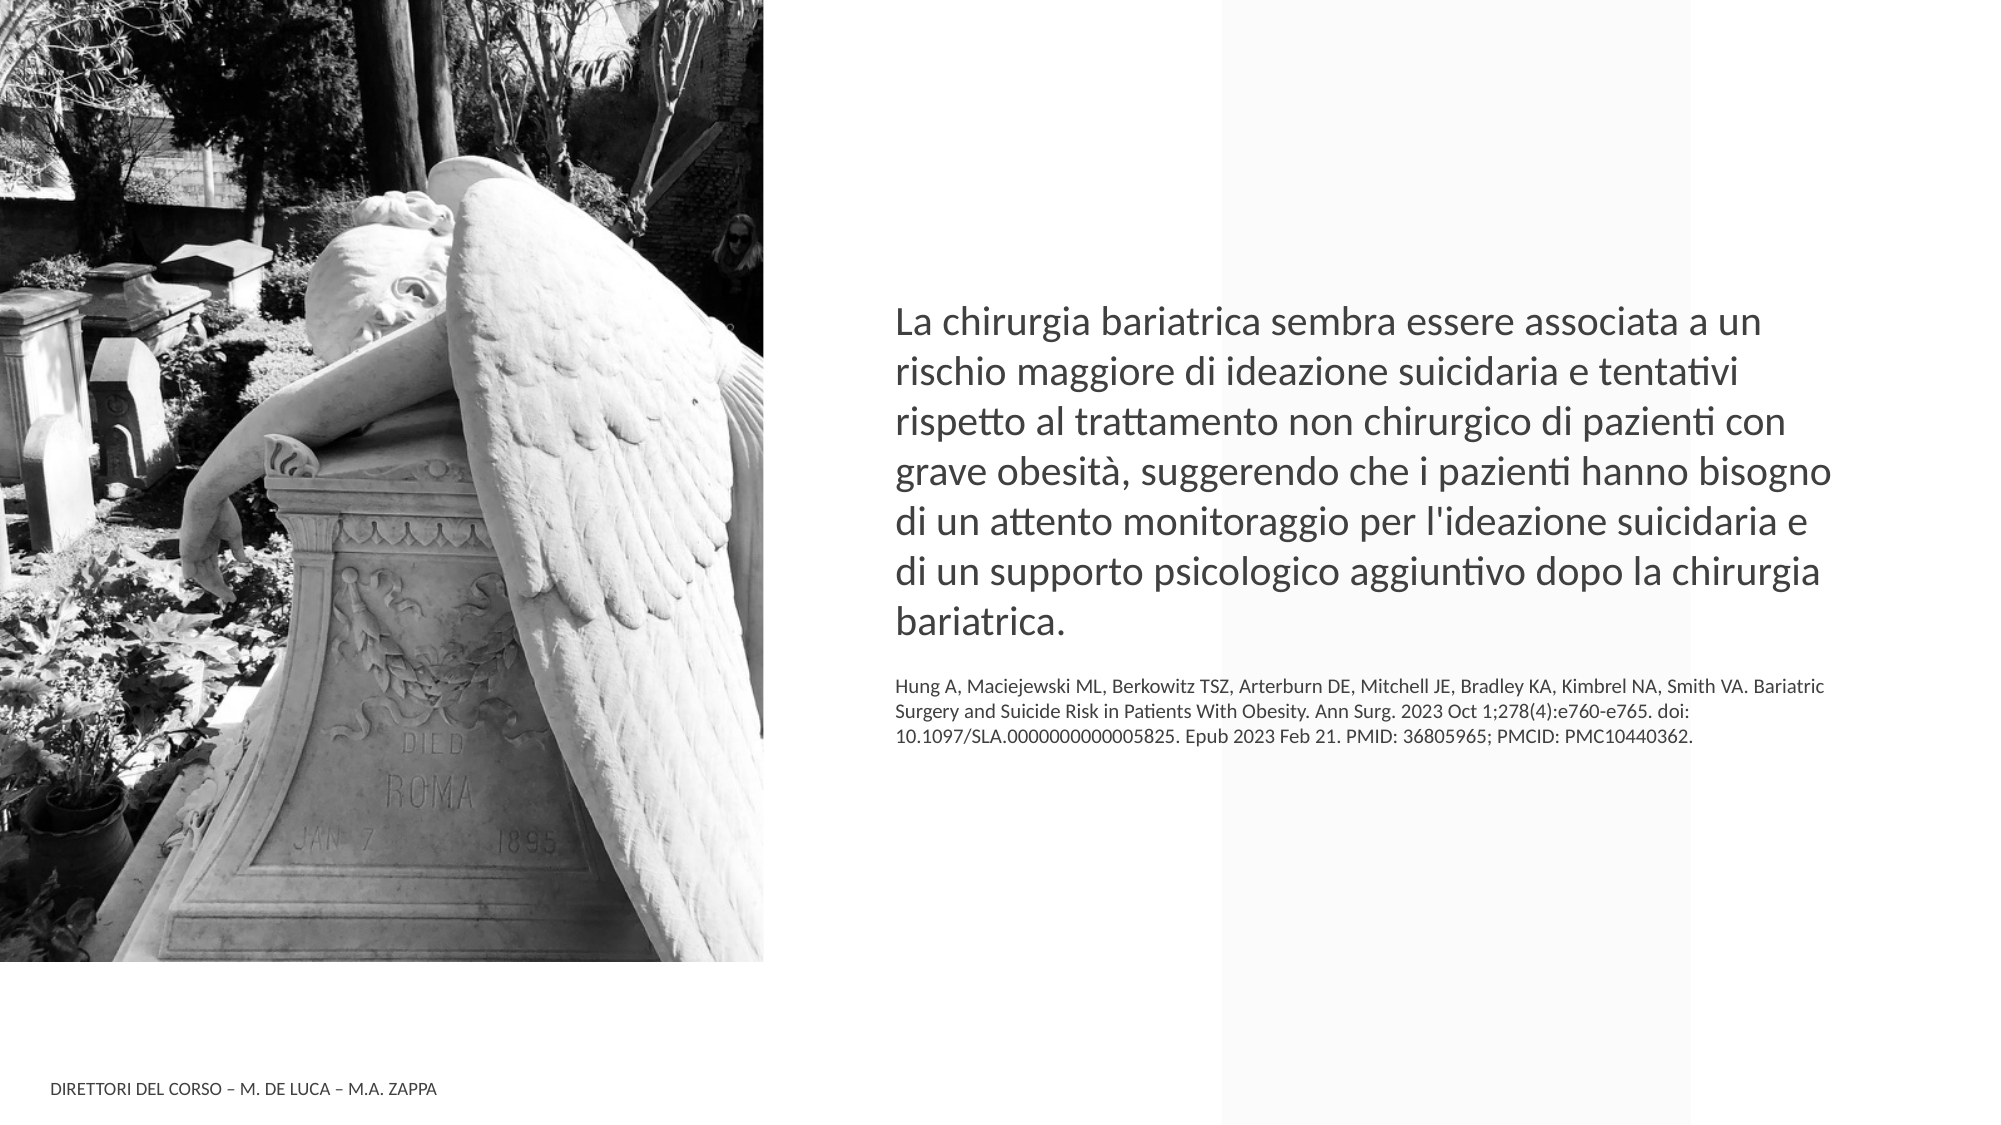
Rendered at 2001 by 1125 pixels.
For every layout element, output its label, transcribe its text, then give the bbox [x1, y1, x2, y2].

list La chirurgia bariatrica sembra essere associata a un rischio maggiore di ideazione suicidaria e tentativi rispetto al trattamento non chirurgico di pazienti con grave obesità, suggerendo che i pazienti hanno bisogno di un attento monitoraggio per l'ideazione suicidaria e di un supporto psicologico aggiuntivo dopo la chirurgia bariatrica. Hung A, Maciejewski ML, Berkowitz TSZ, Arterburn DE, Mitchell JE, Bradley KA, Kimbrel NA, Smith VA. Bariatric Surgery and Suicide Risk in Patients With Obesity. Ann Surg. 2023 Oct 1;278(4):e760-e765. doi: 10.1097/SLA.0000000000005825. Epub 2023 Feb 21. PMID: 36805965; PMCID: PMC10440362. [895, 81, 1833, 881]
picture [0, 0, 764, 963]
